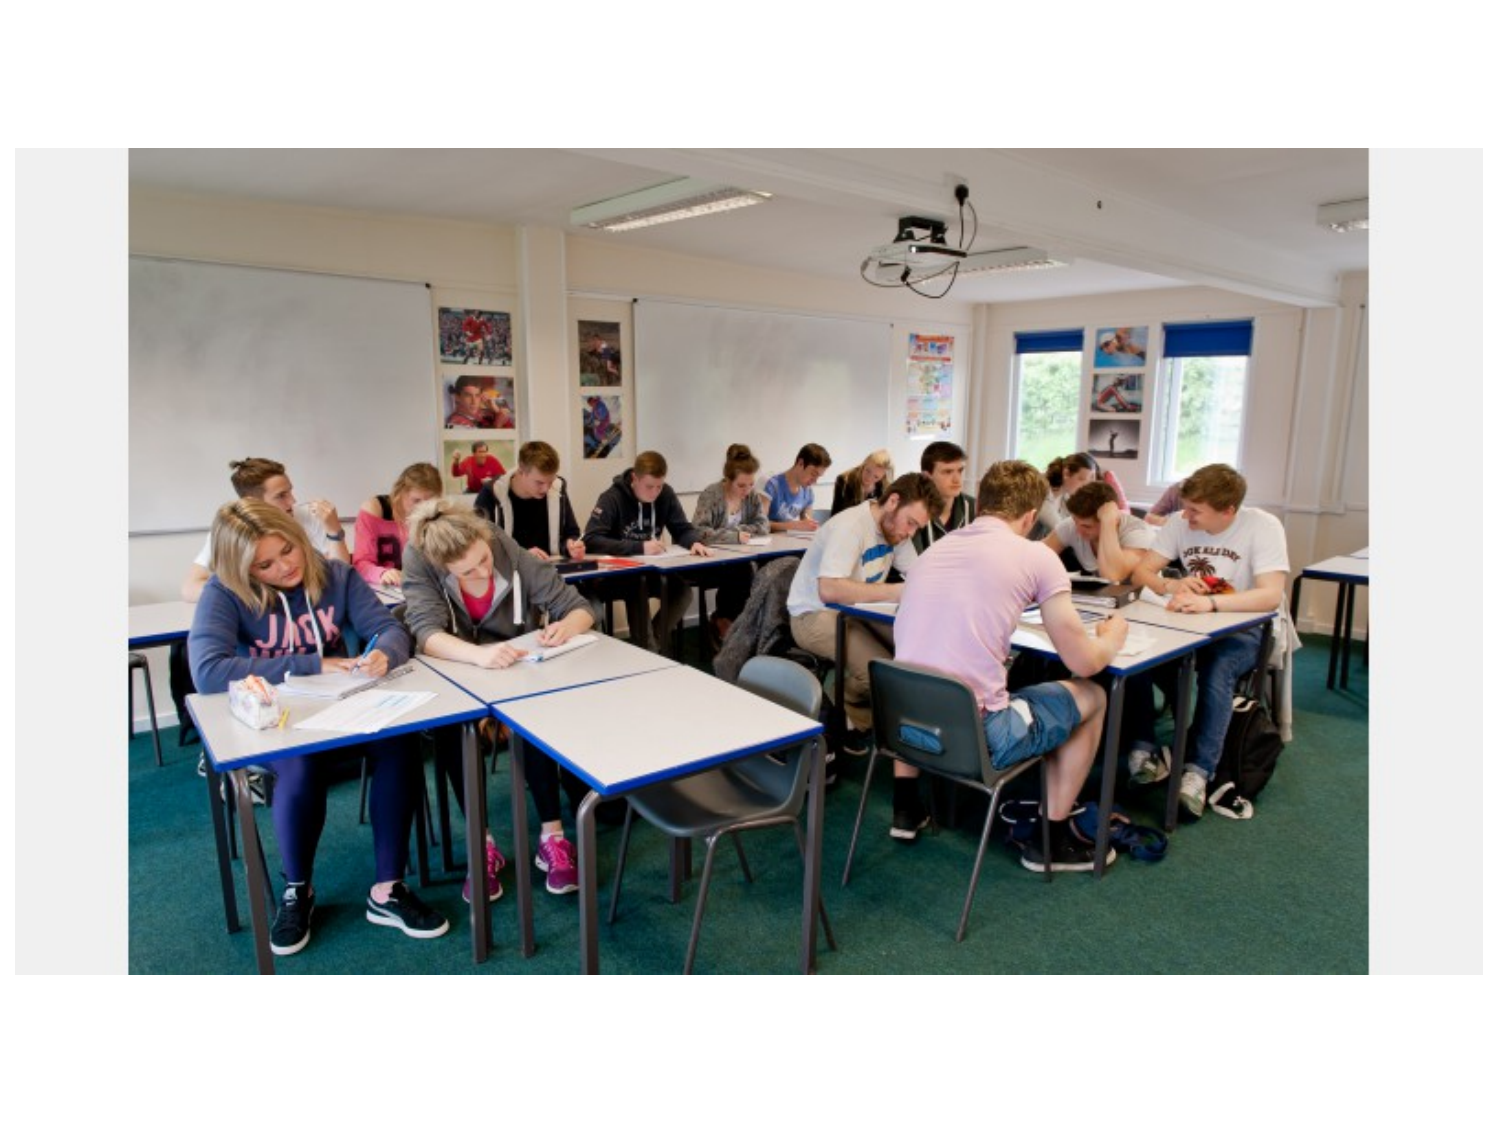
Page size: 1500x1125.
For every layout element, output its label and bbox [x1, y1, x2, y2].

picture [14, 148, 1483, 975]
